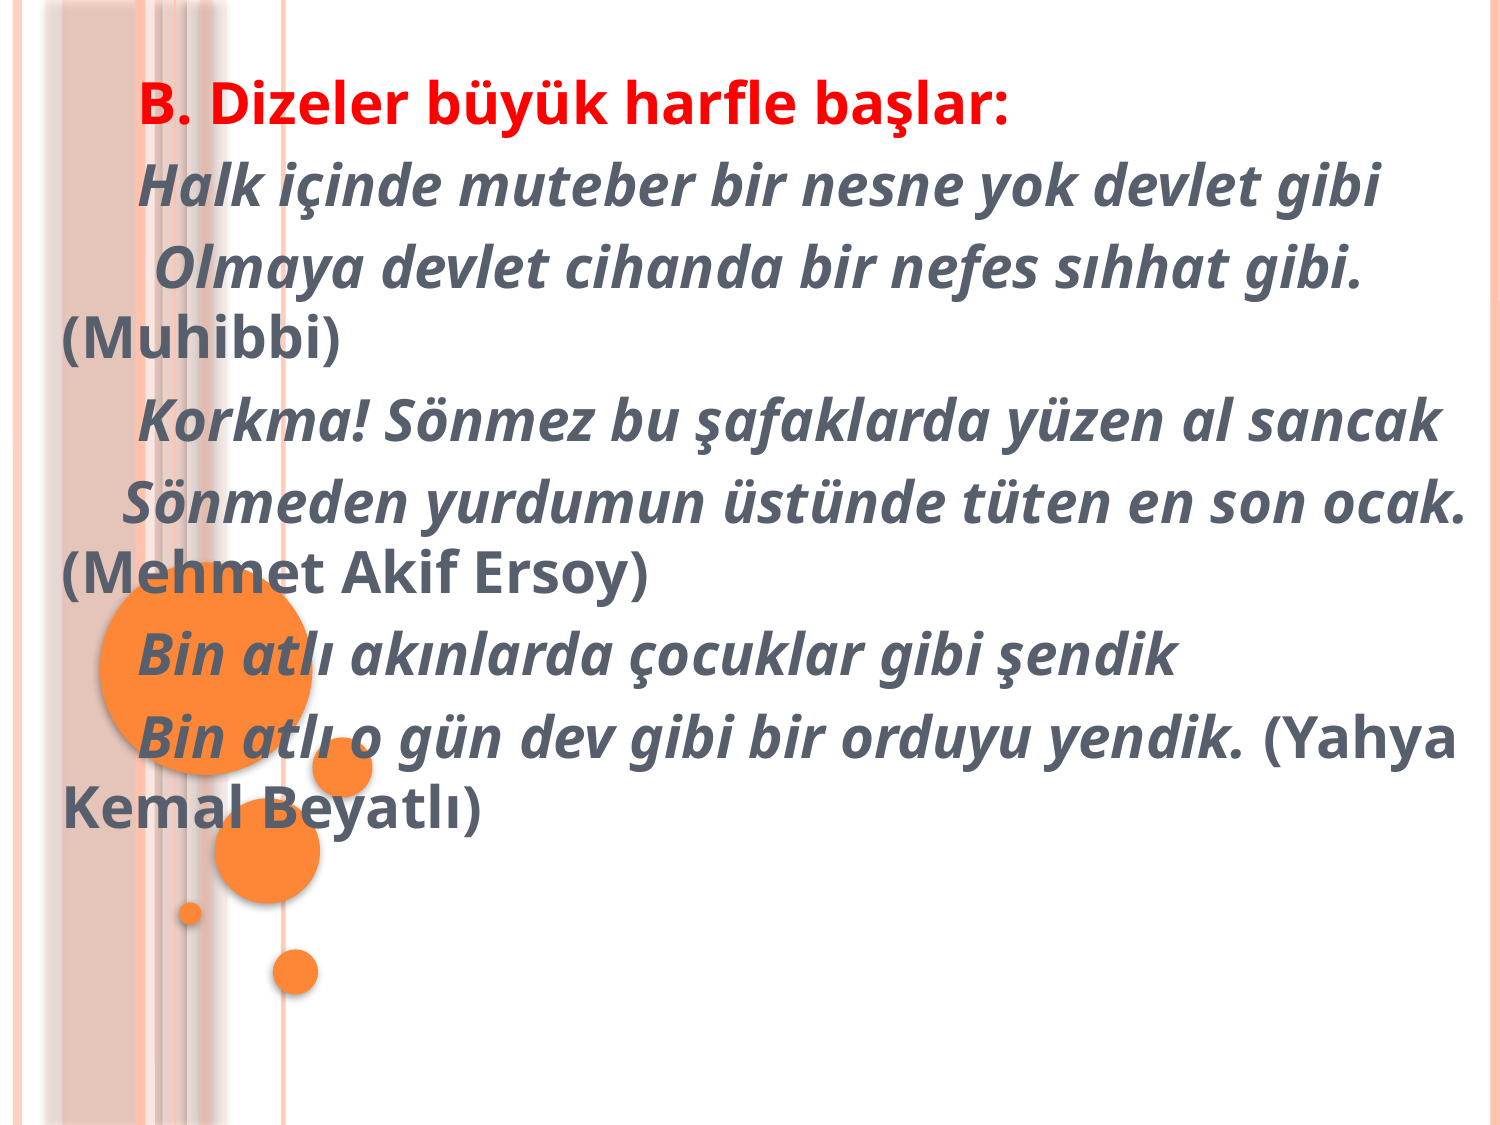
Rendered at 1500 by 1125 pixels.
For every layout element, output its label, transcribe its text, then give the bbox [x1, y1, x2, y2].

subtitle B. Dizeler büyük harfle başlar: Halk içinde muteber bir nesne yok devlet gibi Olmaya devlet cihanda bir nefes sıhhat gibi. (Muhibbi) Korkma! Sönmez bu şafaklarda yüzen al sancak Sönmeden yurdumun üstünde tüten en son ocak. (Mehmet Akif Ersoy) Bin atlı akınlarda çocuklar gibi şendik Bin atlı o gün dev gibi bir orduyu yendik. (Yahya Kemal Beyatlı) [46, 58, 1500, 1102]
